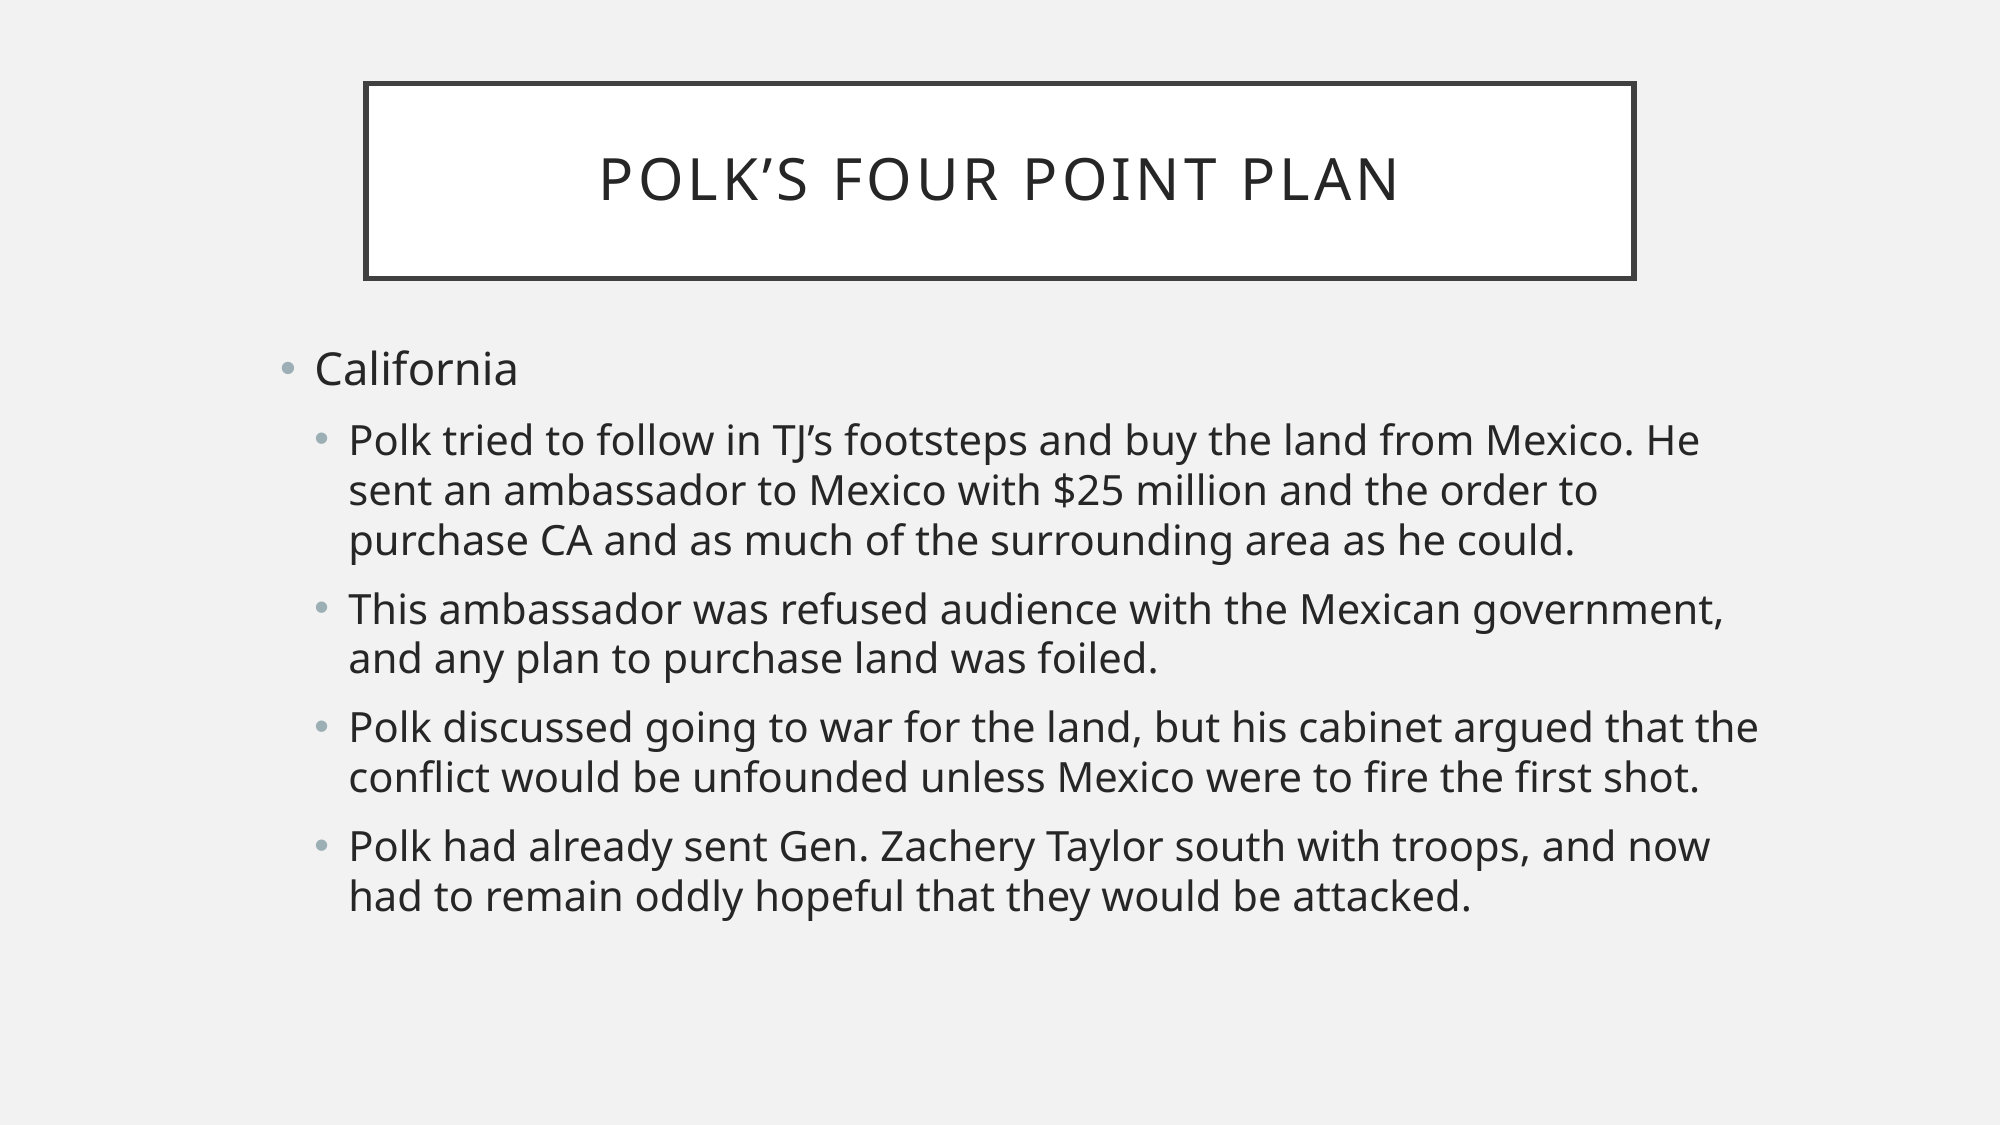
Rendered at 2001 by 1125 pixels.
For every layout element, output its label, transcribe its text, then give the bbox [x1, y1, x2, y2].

title Polk’s Four Point Plan [363, 81, 1637, 281]
list California Polk tried to follow in TJ’s footsteps and buy the land from Mexico. He sent an ambassador to Mexico with $25 million and the order to purchase CA and as much of the surrounding area as he could. This ambassador was refused audience with the Mexican government, and any plan to purchase land was foiled. Polk discussed going to war for the land, but his cabinet argued that the conflict would be unfounded unless Mexico were to fire the first shot. Polk had already sent Gen. Zachery Taylor south with troops, and now had to remain oddly hopeful that they would be attacked. [265, 332, 1780, 942]
